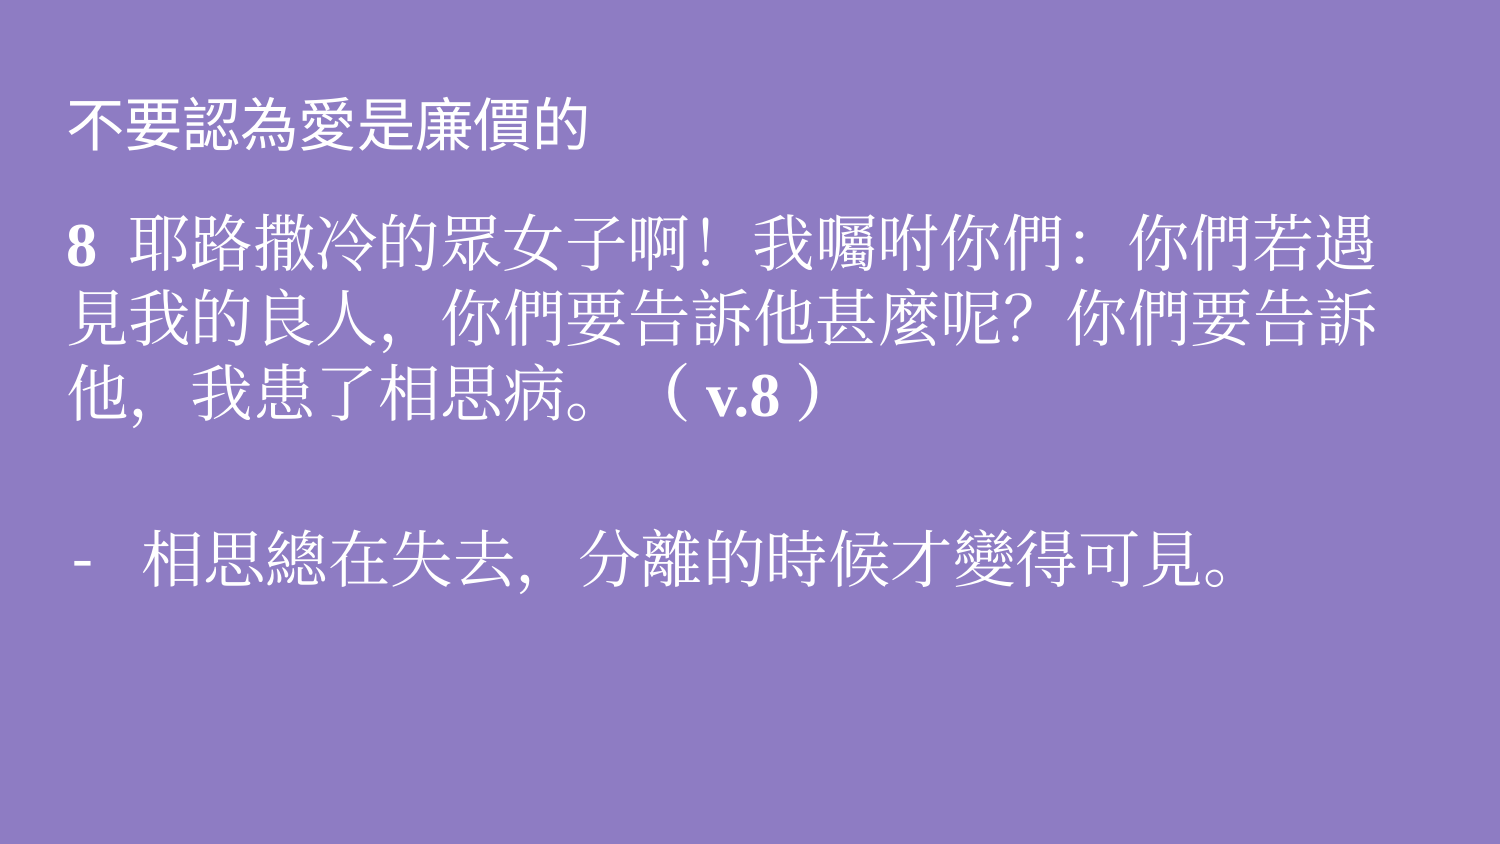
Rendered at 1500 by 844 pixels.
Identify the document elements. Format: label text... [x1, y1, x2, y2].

list 8 耶路撒冷的眾女子啊！我囑咐你們：你們若遇見我的良人，你們要告訴他甚麼呢？你們要告訴他，我患了相思病。（v.8） 相思總在失去，分離的時候才變得可見。 [51, 189, 1449, 750]
title 不要認為愛是廉價的 [51, 72, 1449, 167]
